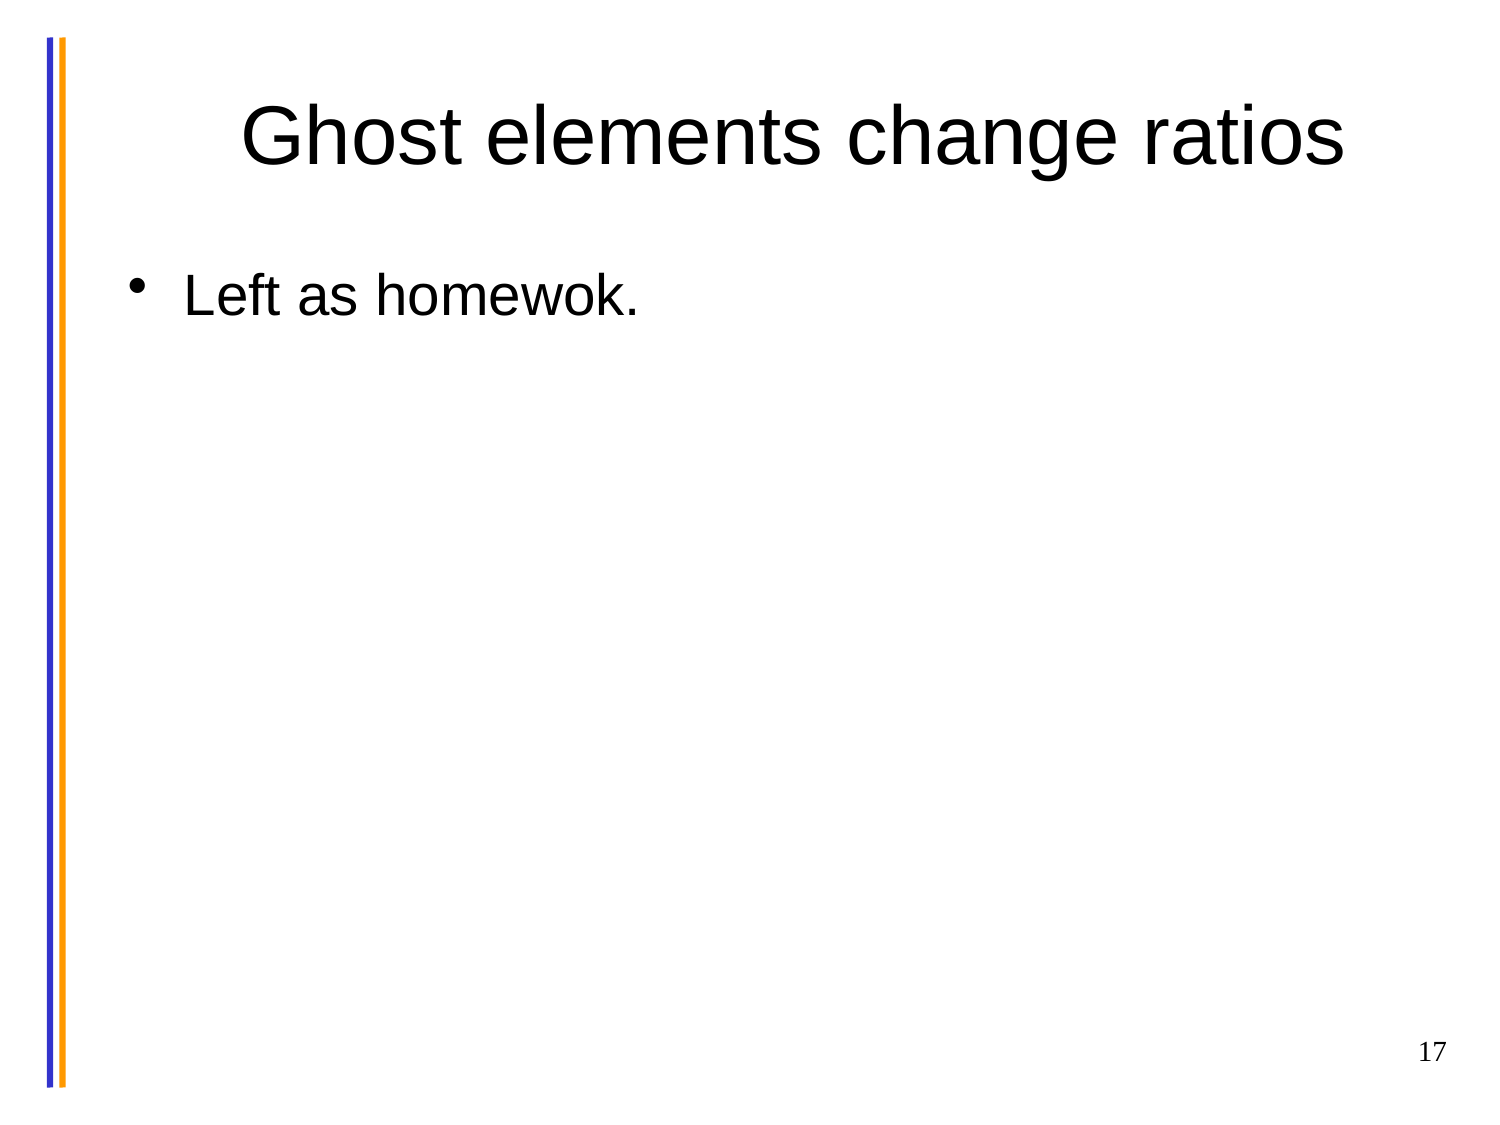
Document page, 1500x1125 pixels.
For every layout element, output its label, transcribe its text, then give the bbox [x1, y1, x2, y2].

slide_number 17 [1149, 1024, 1463, 1101]
list Left as homewok. [112, 249, 1475, 1000]
title Ghost elements change ratios [112, 37, 1475, 225]
